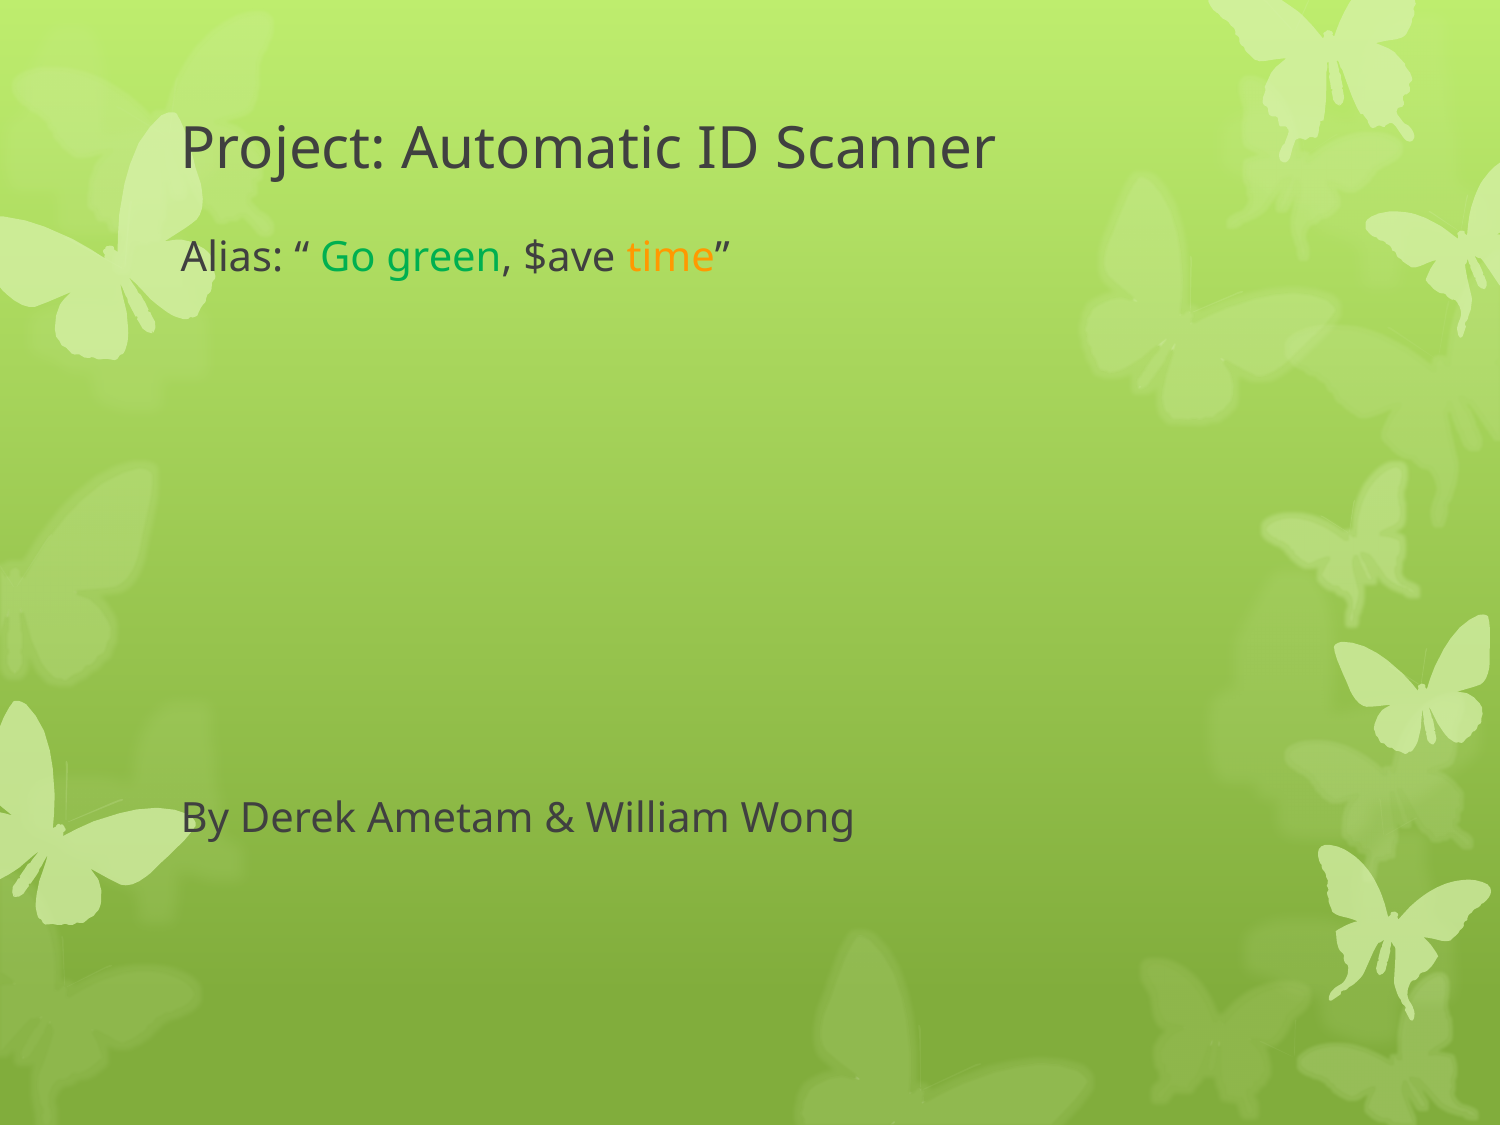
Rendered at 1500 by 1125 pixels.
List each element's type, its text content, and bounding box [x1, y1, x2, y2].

subtitle By Derek Ametam & William Wong [165, 783, 1334, 925]
title Project: Automatic ID Scanner Alias: “ Go green, $ave time” [165, 12, 1334, 288]
